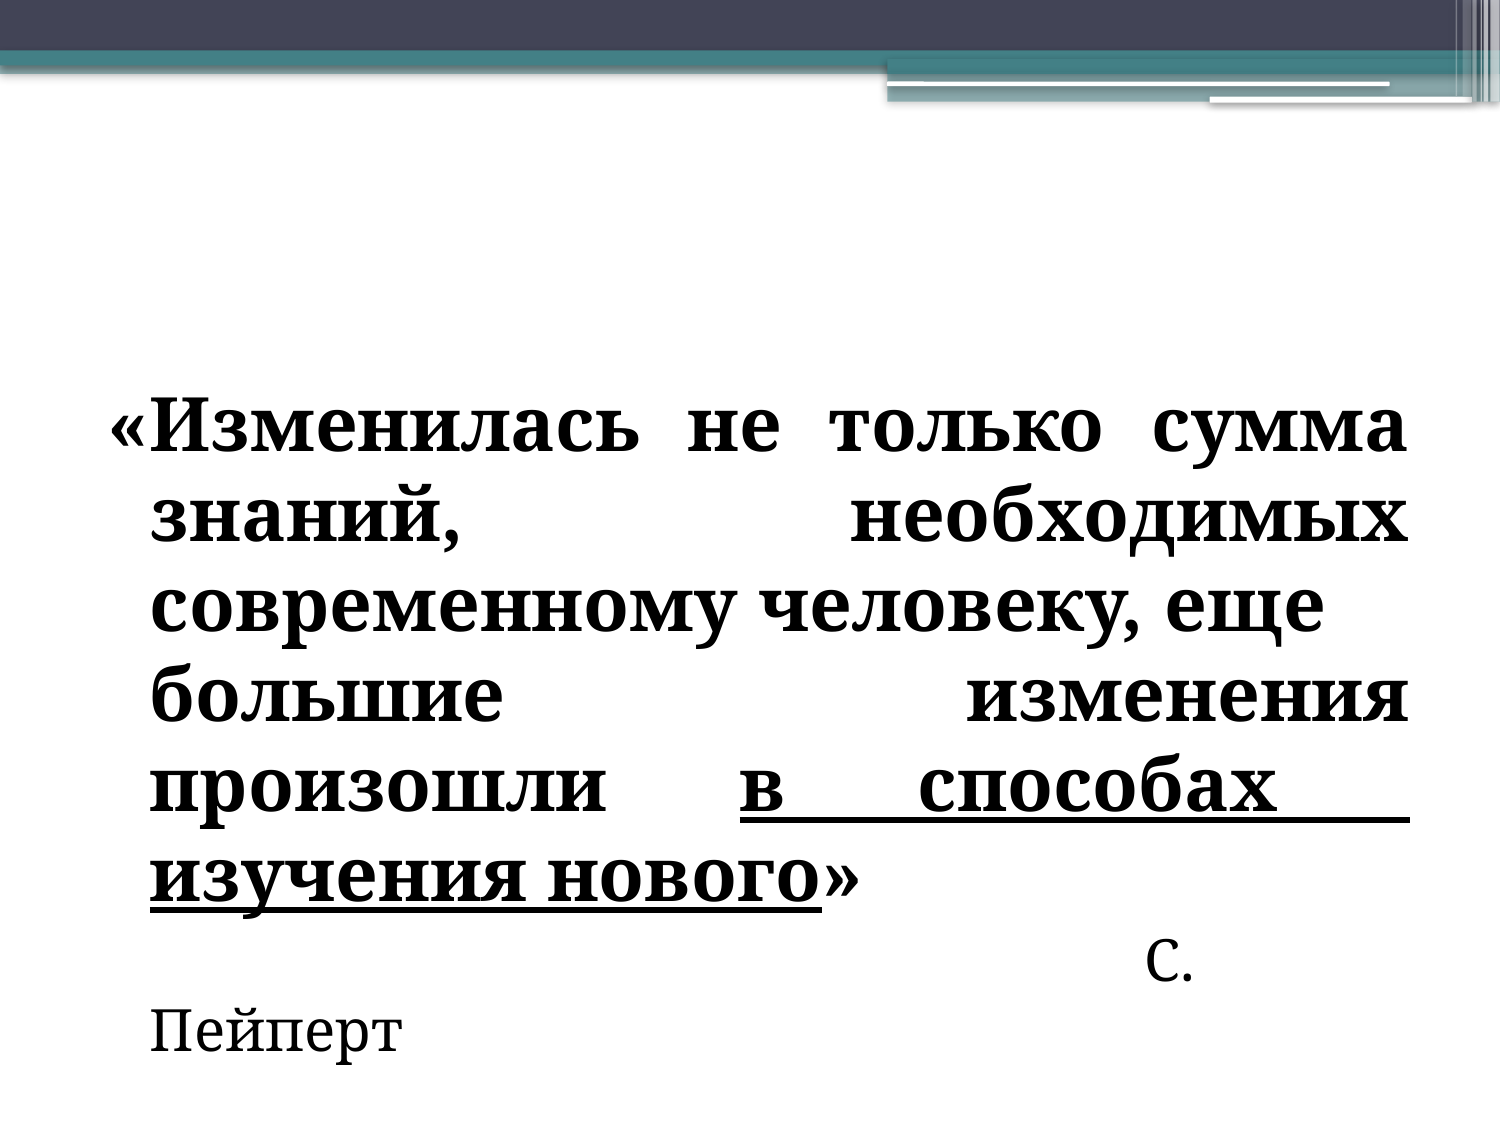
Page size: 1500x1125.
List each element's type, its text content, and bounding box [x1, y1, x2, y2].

list «Изменилась не только сумма знаний, необходимых современному человеку, еще большие изменения произошли в способах изучения нового» С. Пейперт [75, 368, 1425, 1079]
